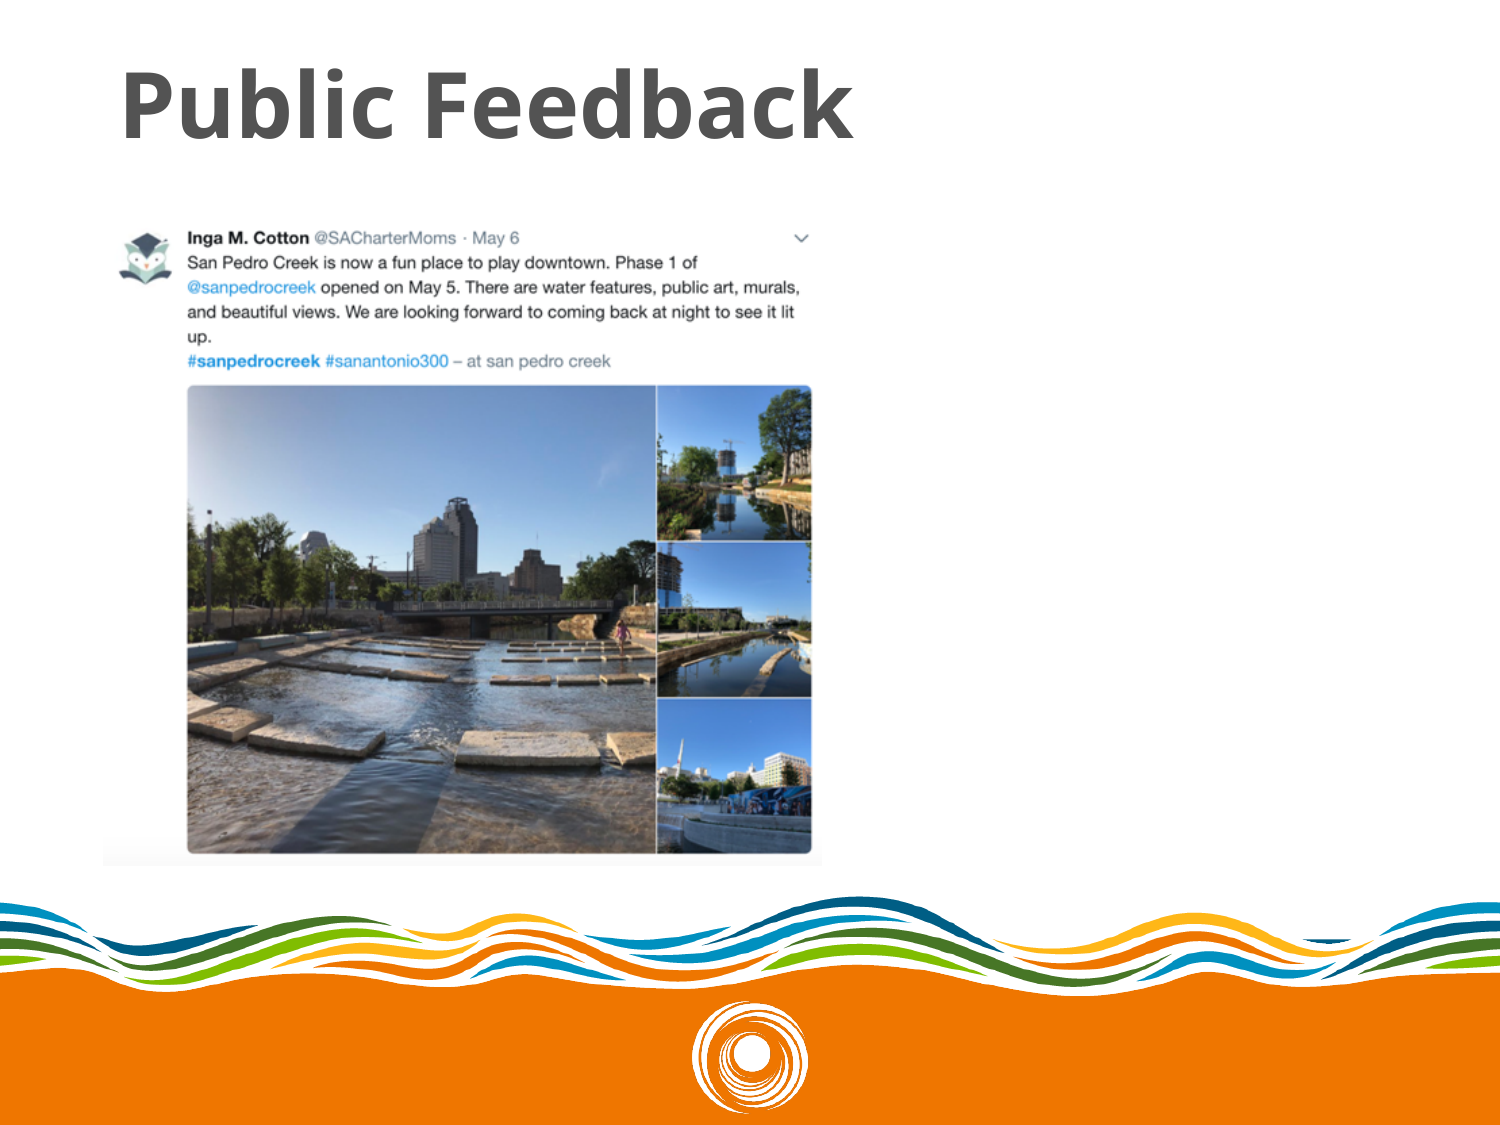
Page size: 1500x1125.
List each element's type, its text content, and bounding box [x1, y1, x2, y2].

title Public Feedback [103, 0, 1397, 218]
picture [0, 217, 1500, 1032]
picture [717, 1010, 800, 1032]
